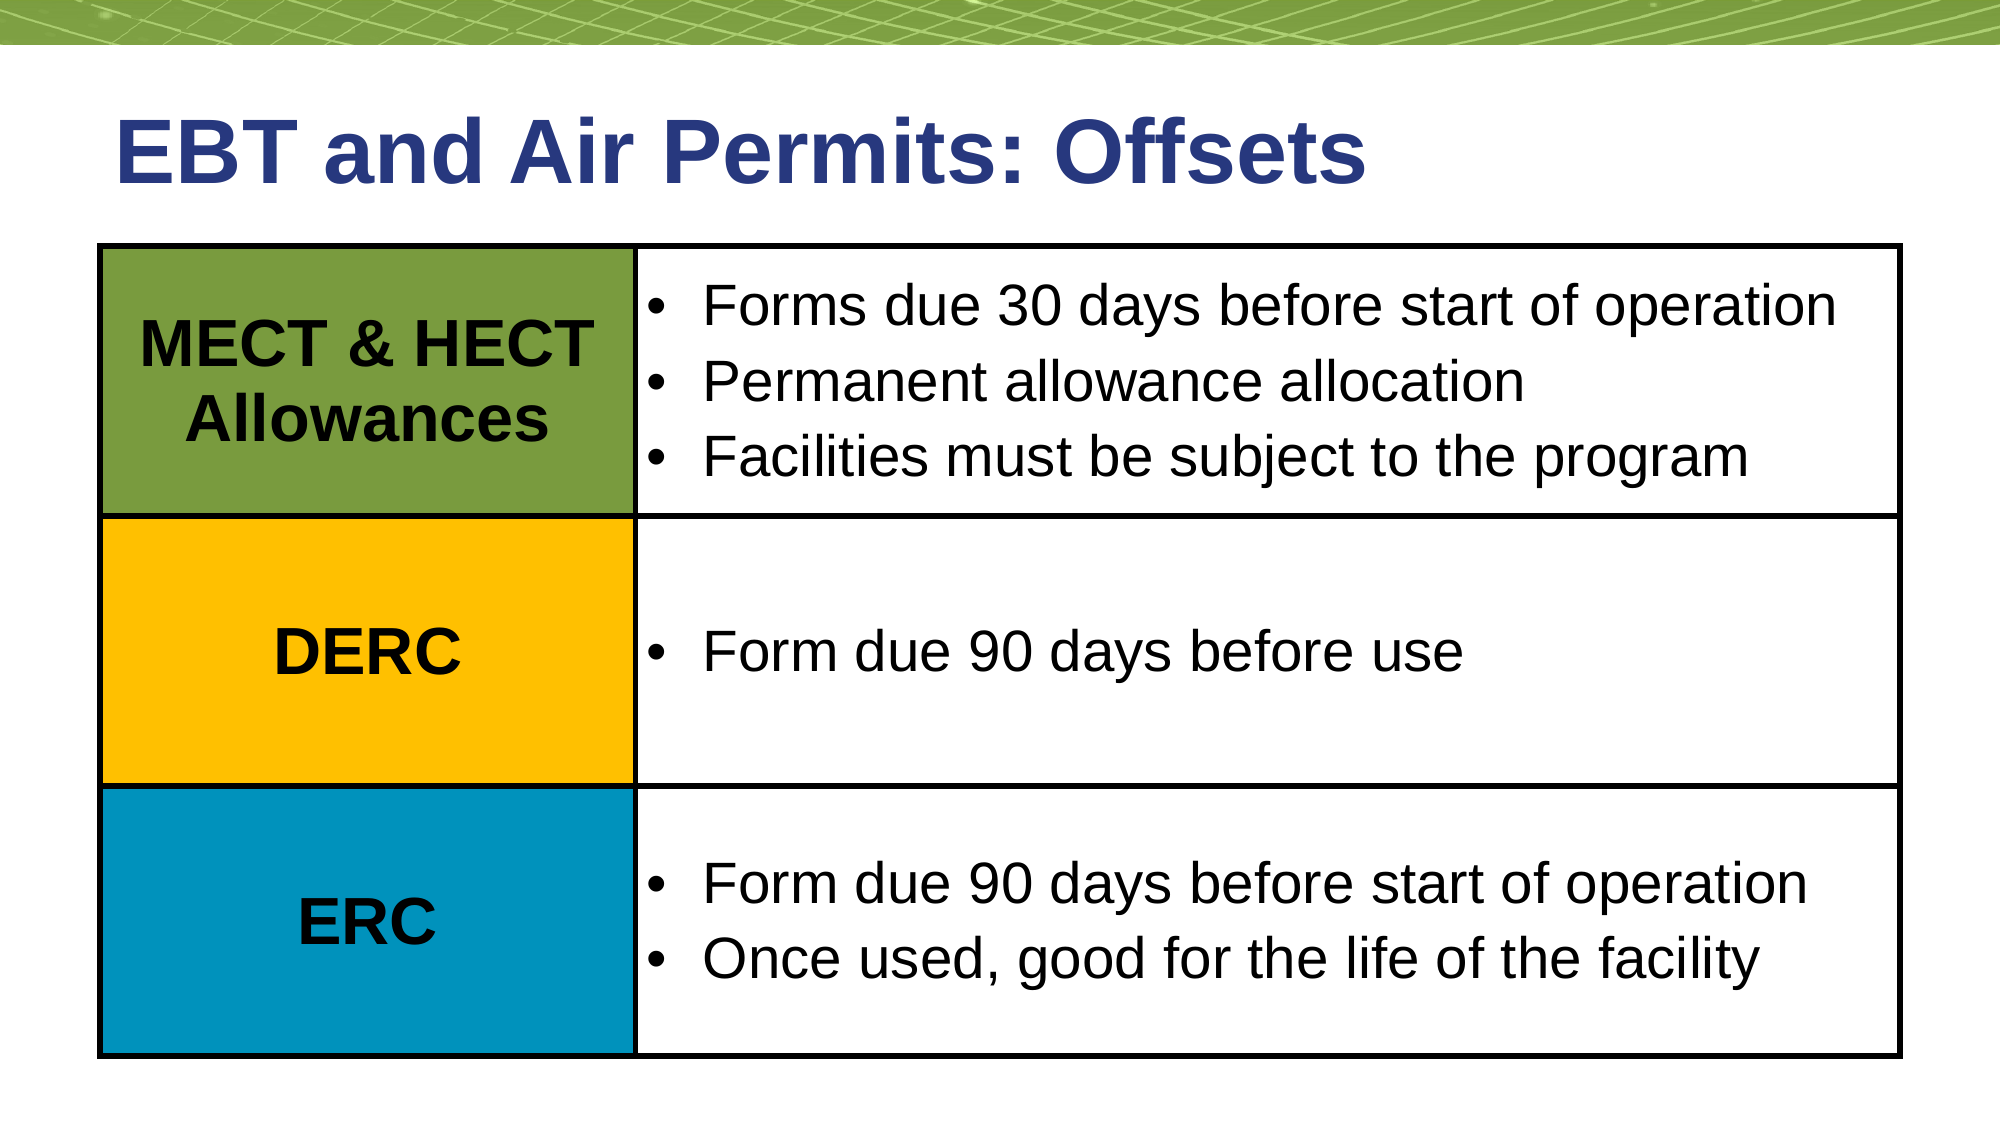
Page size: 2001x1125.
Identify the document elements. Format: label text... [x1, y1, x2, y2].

title EBT and Air Permits: Offsets [99, 97, 1900, 218]
picture [0, 0, 2000, 45]
table_cell Form due 90 days before use [638, 519, 1897, 783]
table_header MECT & HECT Allowances [103, 249, 633, 513]
table_cell DERC [103, 519, 633, 783]
table_cell Form due 90 days before start of operation Once used, good for the life of the facility [638, 789, 1897, 1053]
table_cell ERC [103, 789, 633, 1053]
table_header Forms due 30 days before start of operation Permanent allowance allocation Facilities must be subject to the program [638, 249, 1897, 513]
